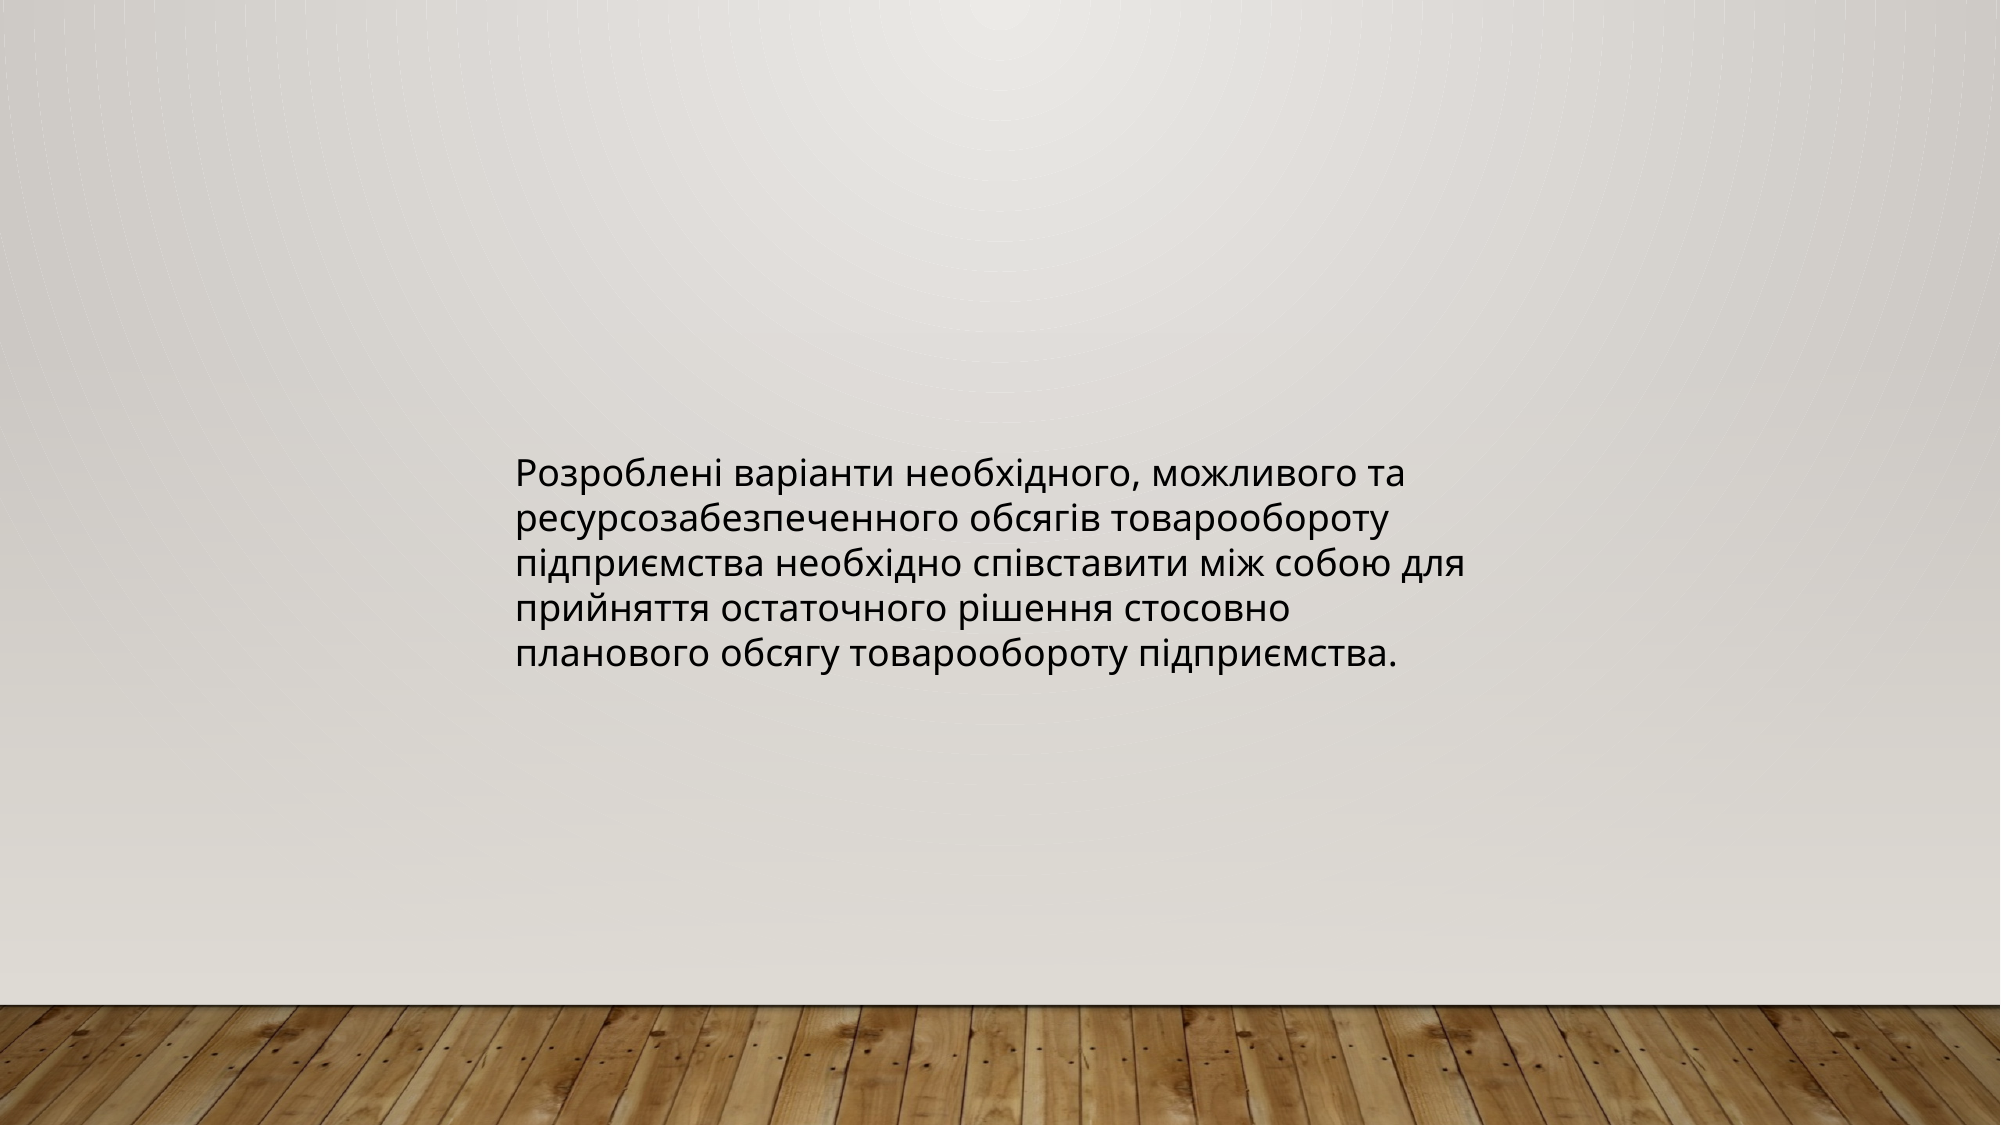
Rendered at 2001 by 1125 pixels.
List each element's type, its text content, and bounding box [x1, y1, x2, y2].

picture [0, 1005, 2000, 1125]
text_box Розроблені варіанти необхідного, можливого та ресурсозабезпеченного обсягів товарообороту підприємства необхідно співставити між собою для прийняття остаточного рішення стосовно планового обсягу товарообороту підприємства. [500, 441, 1500, 681]
